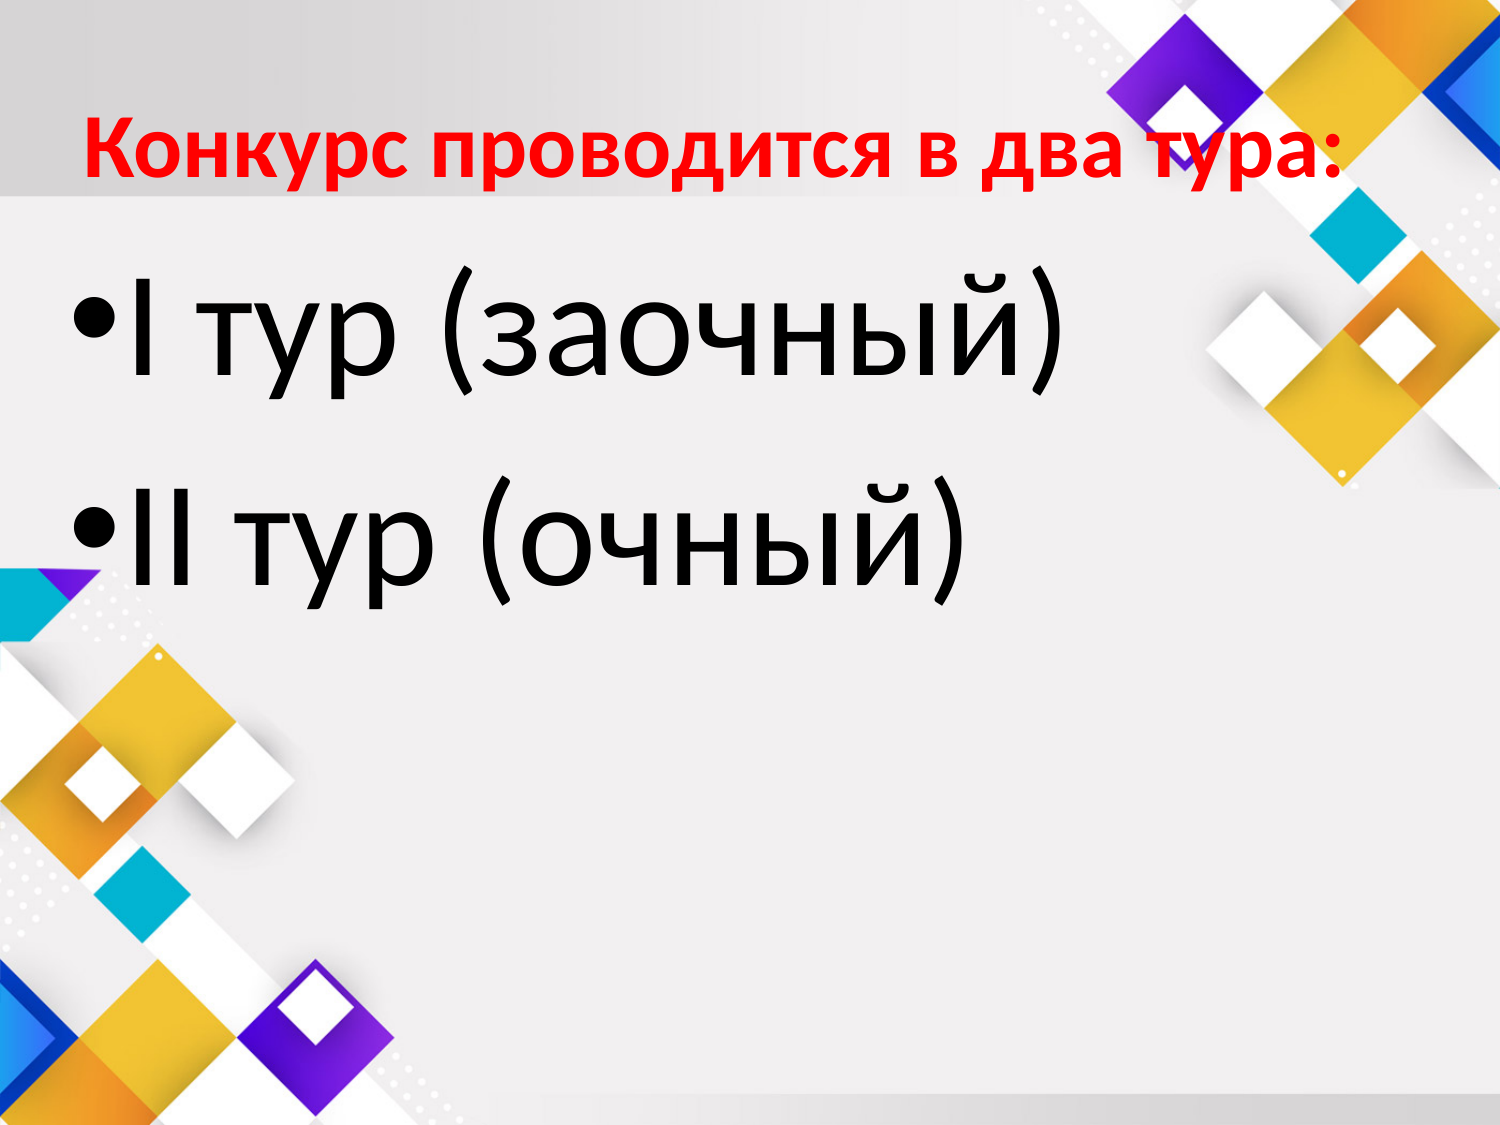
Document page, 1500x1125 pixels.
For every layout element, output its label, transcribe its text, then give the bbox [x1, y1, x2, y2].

picture [0, 0, 1500, 1125]
list Конкурс проводится в два тура: I тур (заочный) II тур (очный) [53, 78, 1436, 929]
